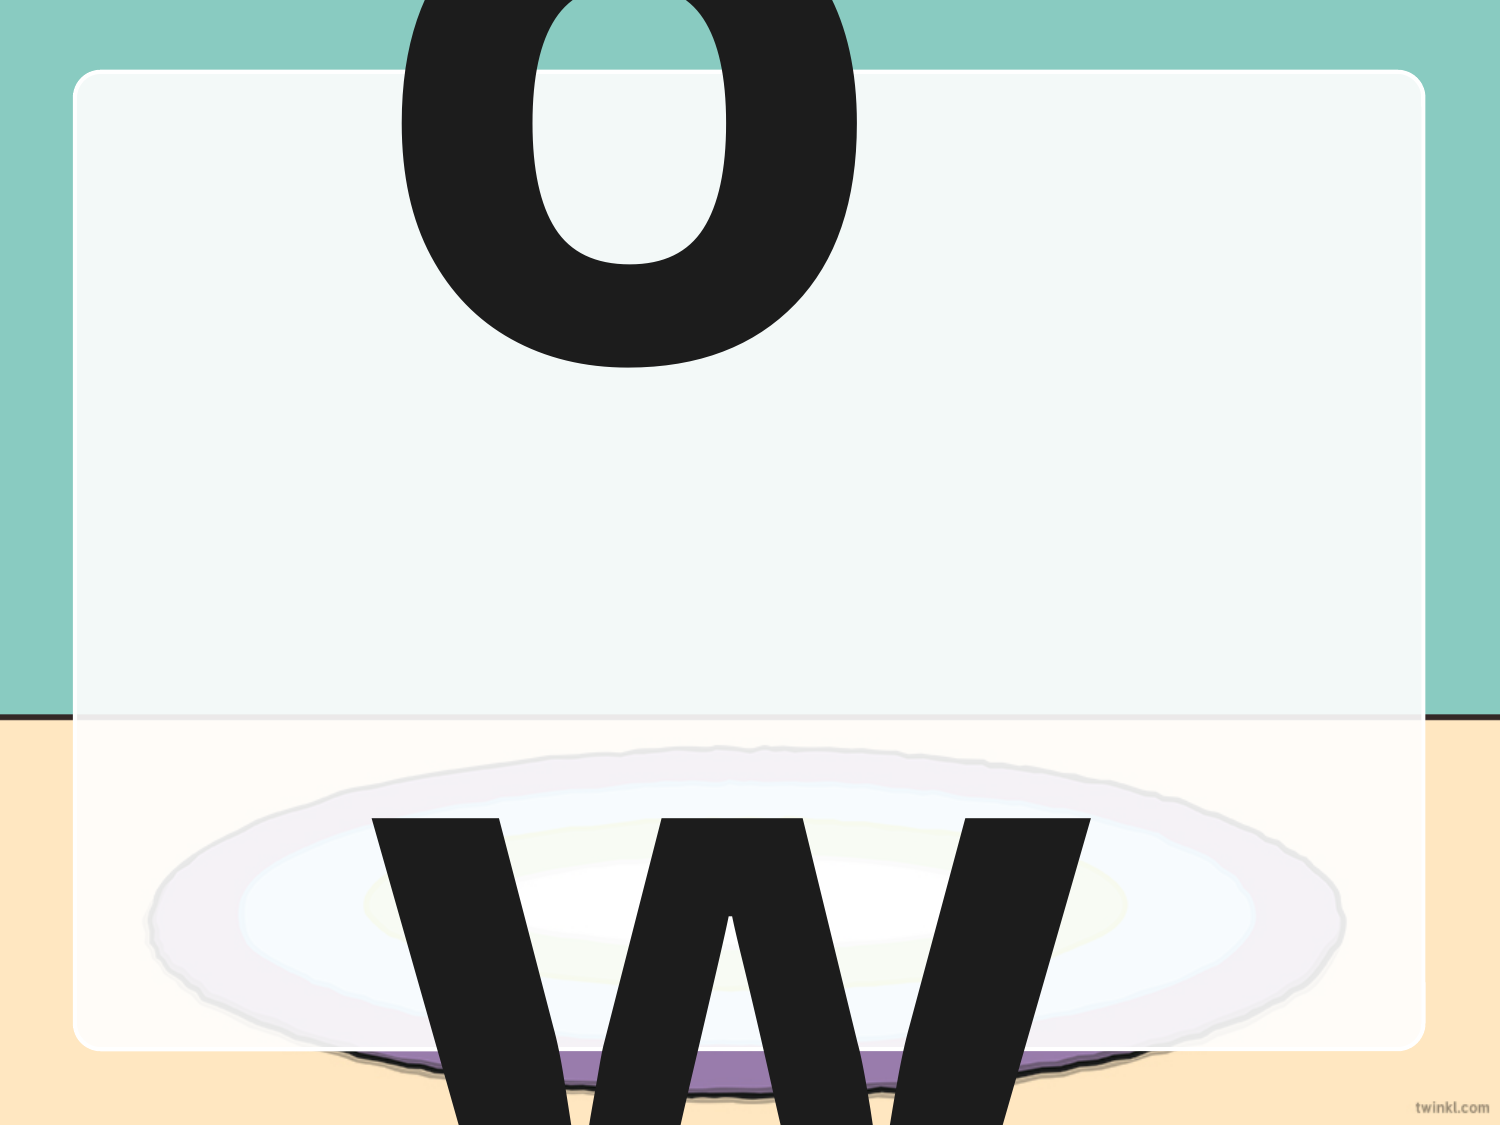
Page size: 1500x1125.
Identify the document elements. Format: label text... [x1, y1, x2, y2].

picture [0, 0, 1500, 1125]
title ow [86, 188, 1378, 902]
